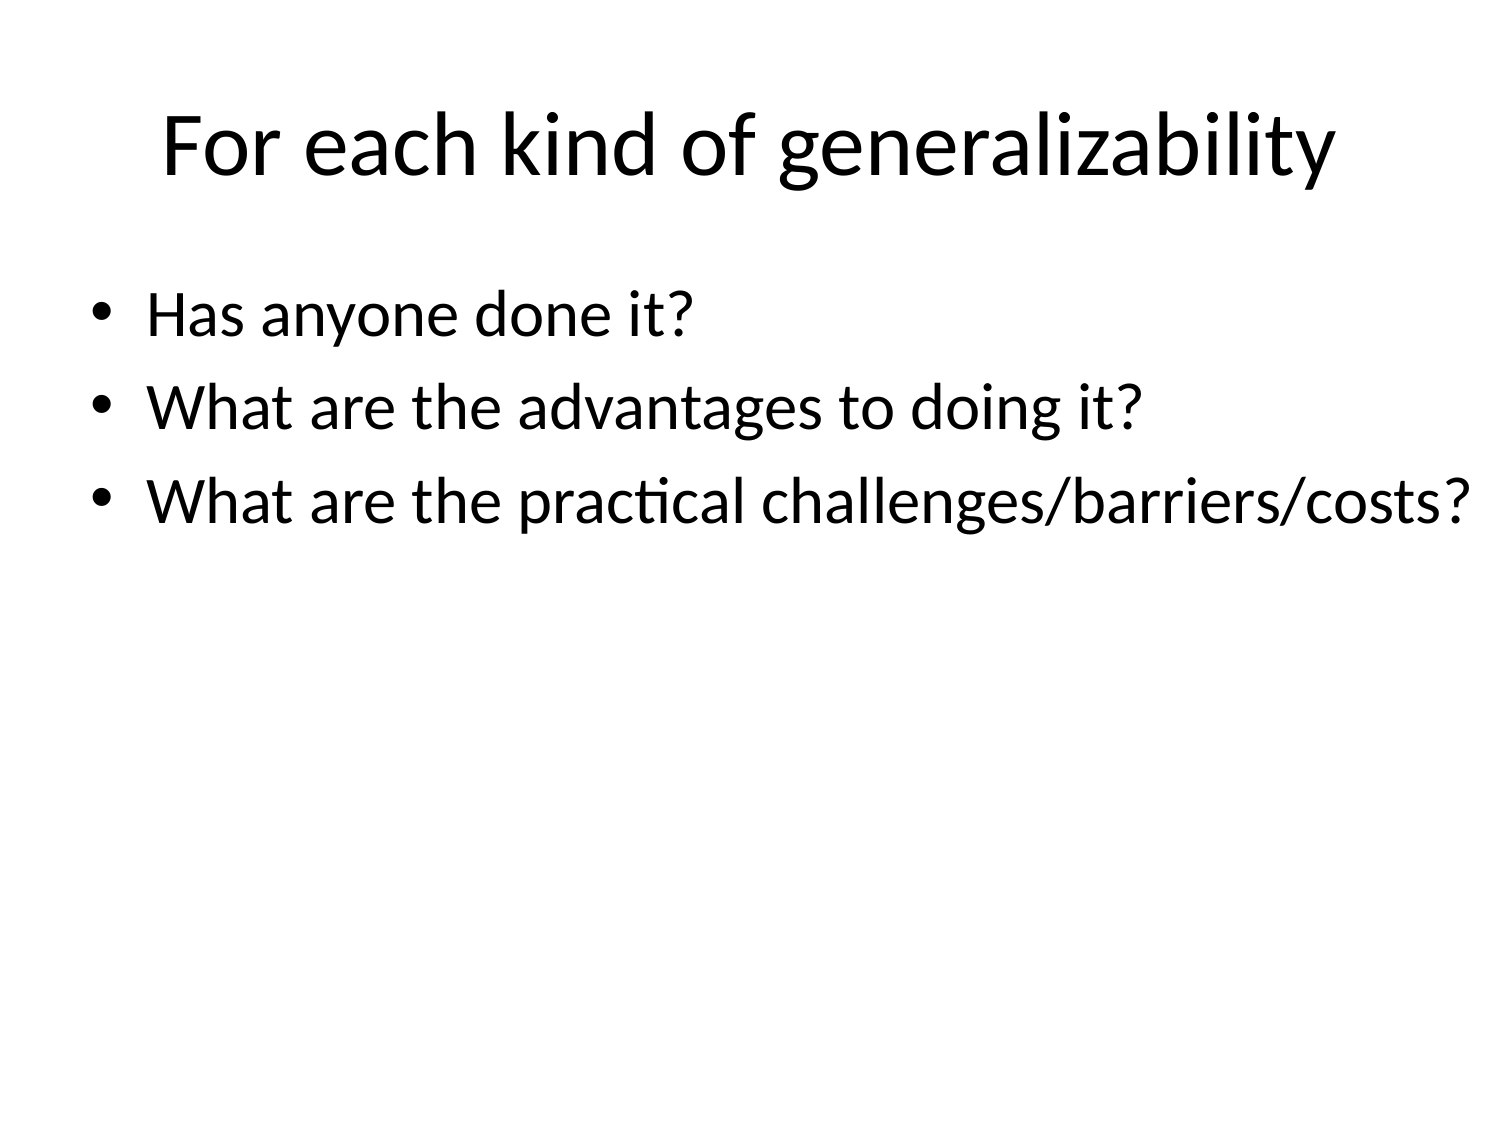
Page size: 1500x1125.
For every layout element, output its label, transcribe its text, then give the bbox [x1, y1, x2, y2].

title For each kind of generalizability [75, 45, 1425, 233]
list Has anyone done it? What are the advantages to doing it? What are the practical challenges/barriers/costs? [75, 262, 1500, 1005]
